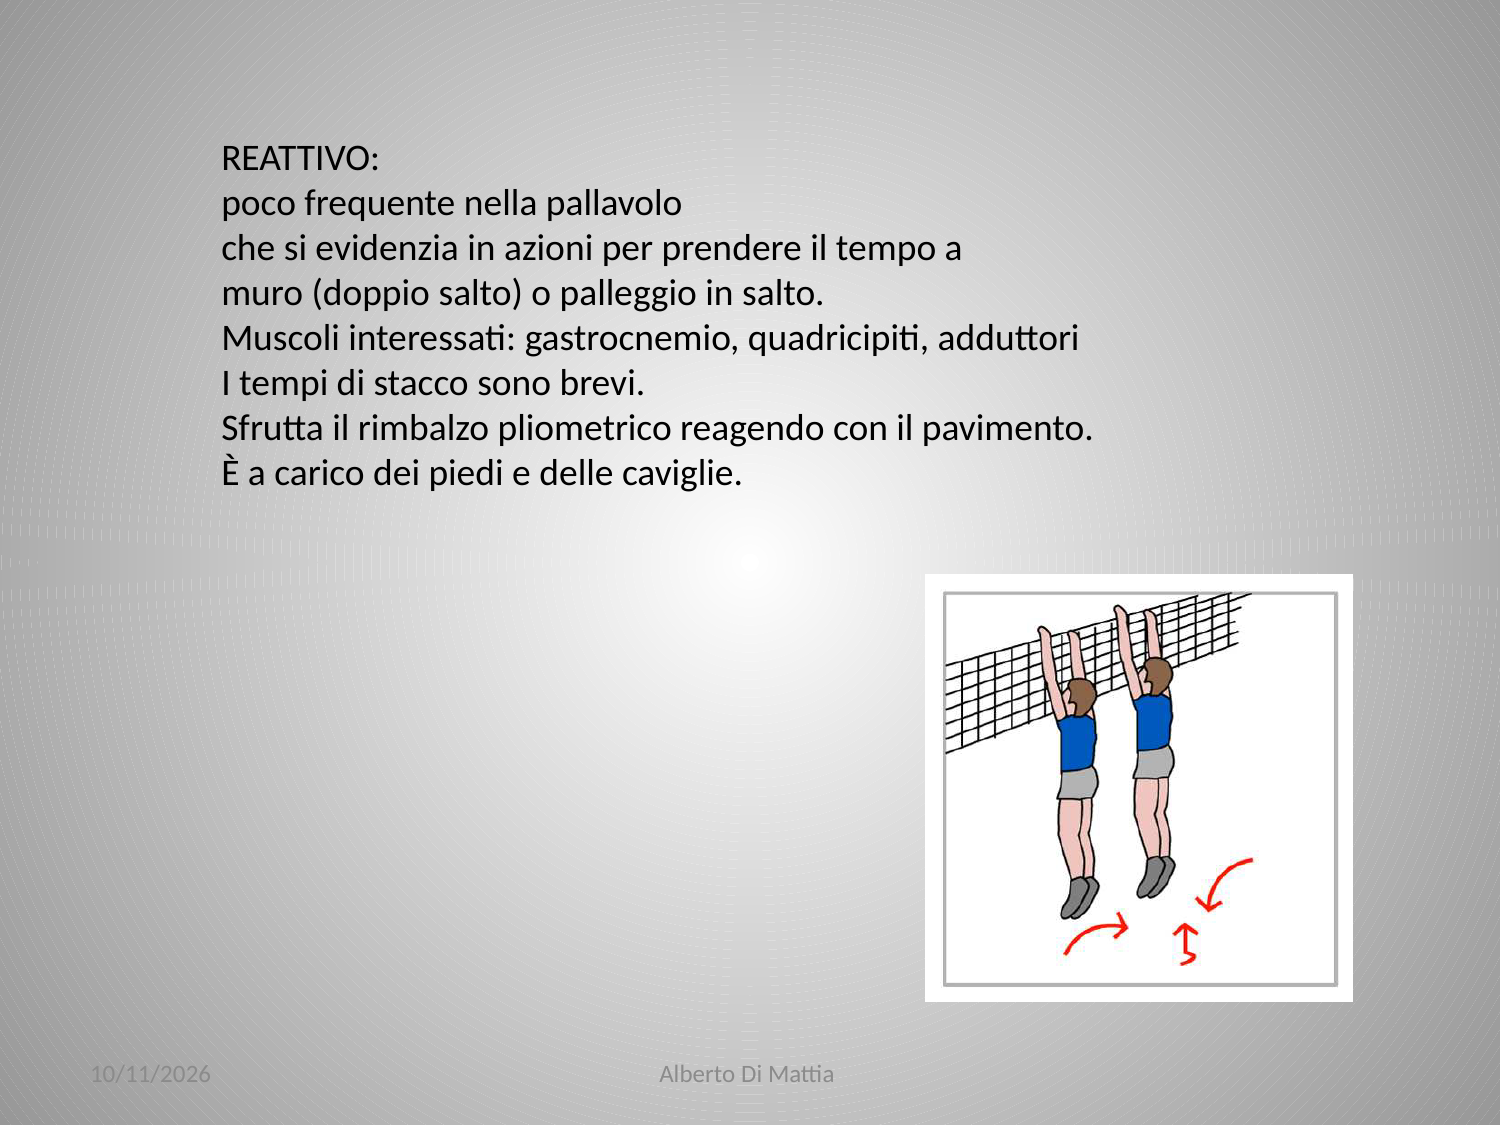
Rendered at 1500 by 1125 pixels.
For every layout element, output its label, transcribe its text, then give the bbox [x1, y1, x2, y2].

footer Alberto Di Mattia [512, 1042, 988, 1103]
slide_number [75, 1042, 425, 1103]
picture [925, 574, 1353, 1002]
text_box REATTIVO: poco frequente nella pallavolo che si evidenzia in azioni per prendere il tempo a muro (doppio salto) o palleggio in salto. Muscoli interessati: gastrocnemio, quadricipiti, adduttori I tempi di stacco sono brevi. Sfrutta il rimbalzo pliometrico reagendo con il pavimento. È a carico dei piedi e delle caviglie. [206, 125, 1353, 501]
